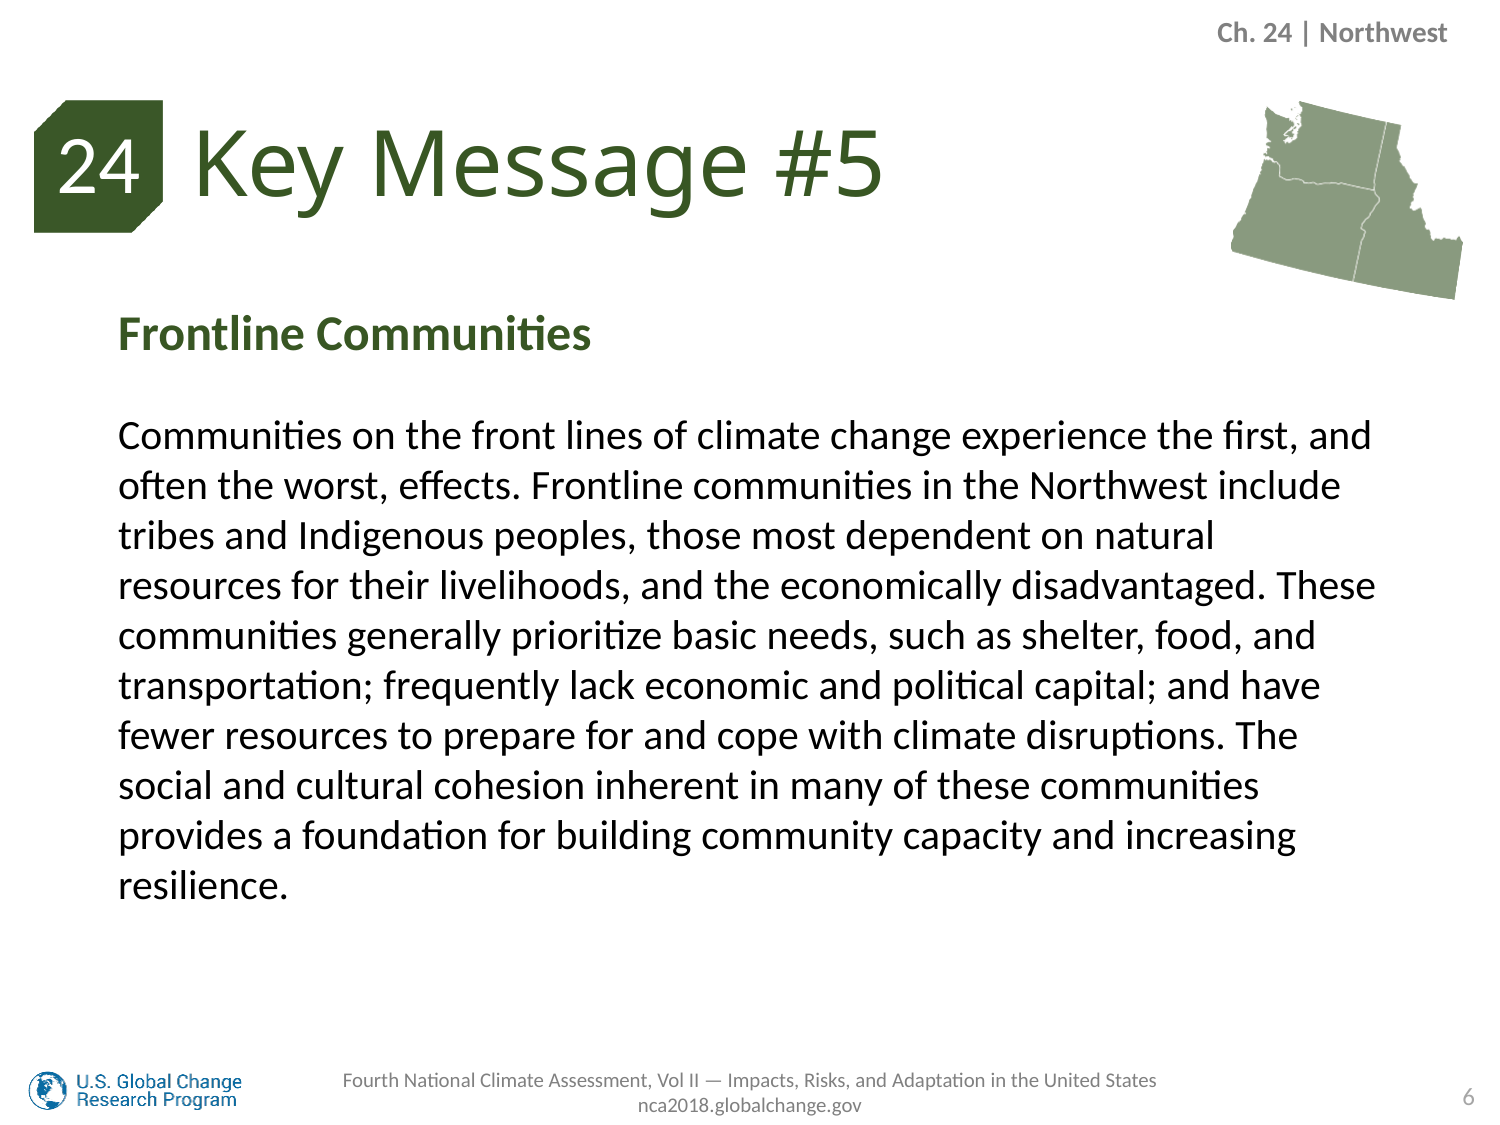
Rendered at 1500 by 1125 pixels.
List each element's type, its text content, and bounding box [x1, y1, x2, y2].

list Frontline Communities [103, 299, 1397, 373]
list 24 [34, 100, 163, 233]
list Communities on the front lines of climate change experience the first, and often the worst, effects. Frontline communities in the Northwest include tribes and Indigenous peoples, those most dependent on natural resources for their livelihoods, and the economically disadvantaged. These communities generally prioritize basic needs, such as shelter, food, and transportation; frequently lack economic and political capital; and have fewer resources to prepare for and cope with climate disruptions. The social and cultural cohesion inherent in many of these communities provides a foundation for building community capacity and increasing resilience. [103, 400, 1397, 1014]
list Key Message #5 [176, 100, 1397, 233]
list Ch. 24 | Northwest [34, 10, 1464, 57]
picture [21, 1065, 245, 1116]
picture [1230, 100, 1464, 301]
